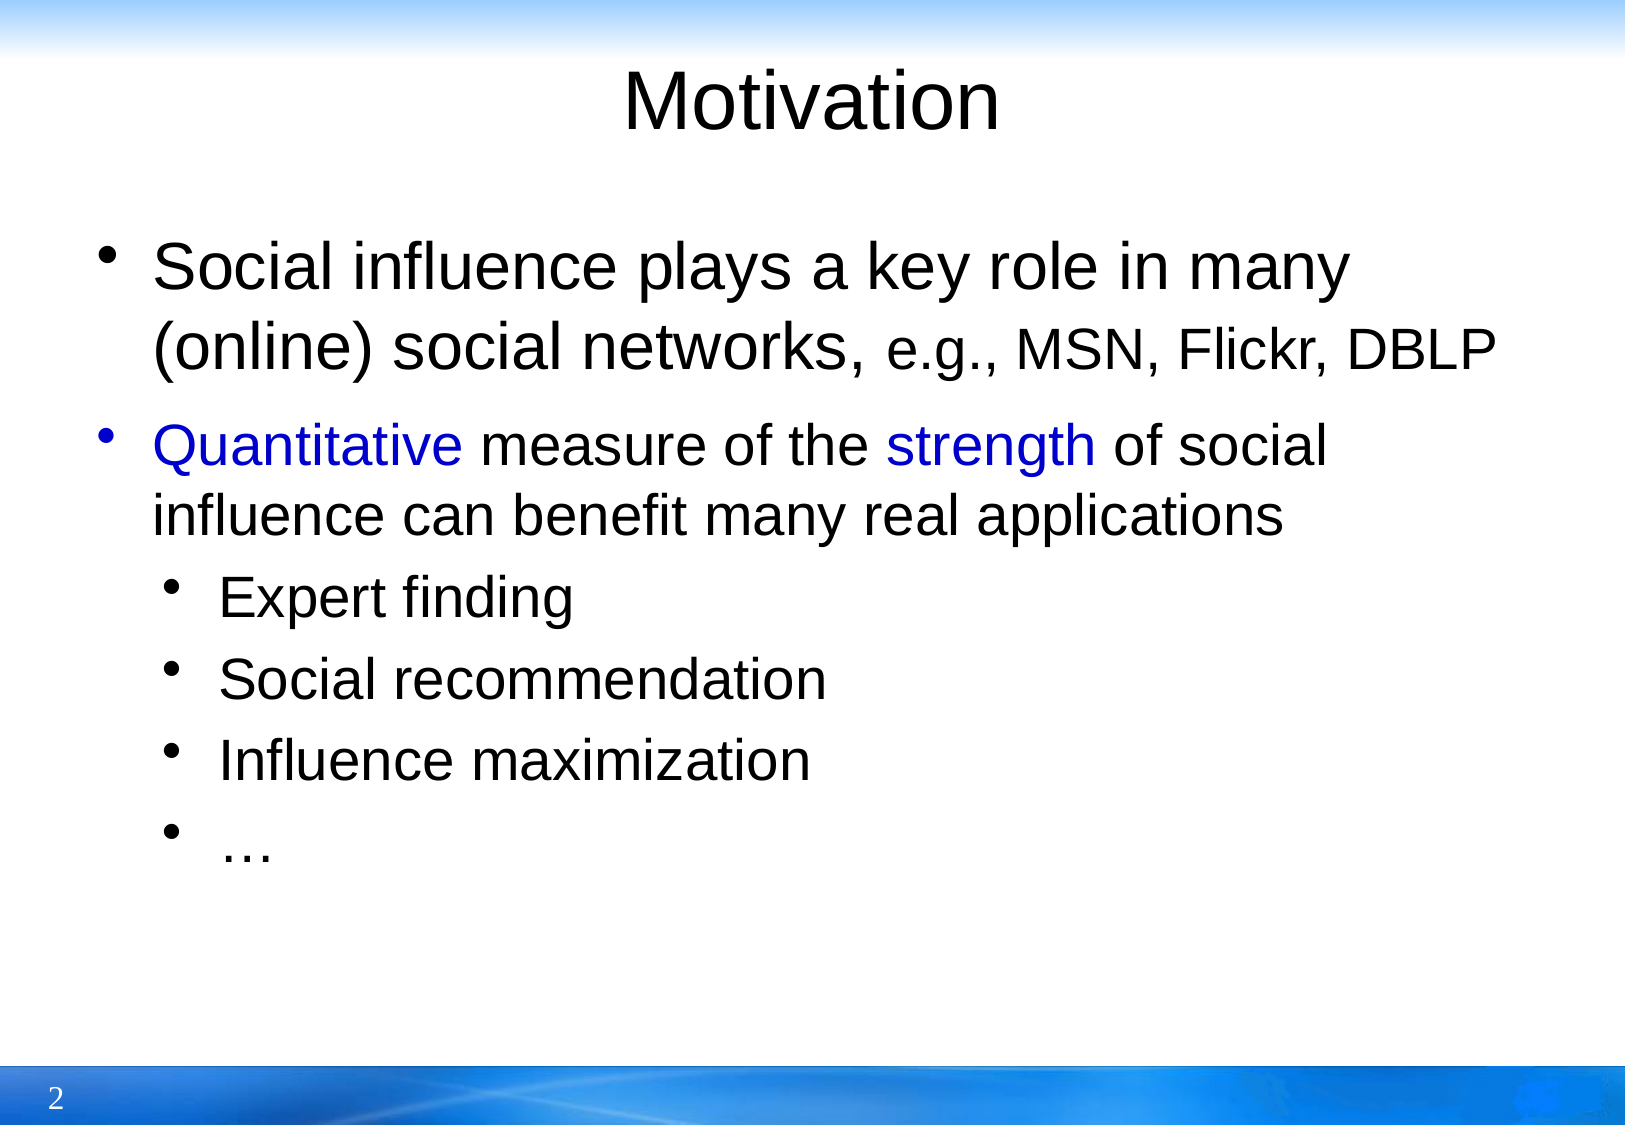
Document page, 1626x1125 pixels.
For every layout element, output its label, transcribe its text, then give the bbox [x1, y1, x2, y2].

picture [0, 1066, 1625, 1125]
list Social influence plays a key role in many (online) social networks, e.g., MSN, Flickr, DBLP Quantitative measure of the strength of social influence can benefit many real applications Expert finding Social recommendation Influence maximization … [80, 214, 1544, 1049]
title Motivation [44, 30, 1581, 162]
